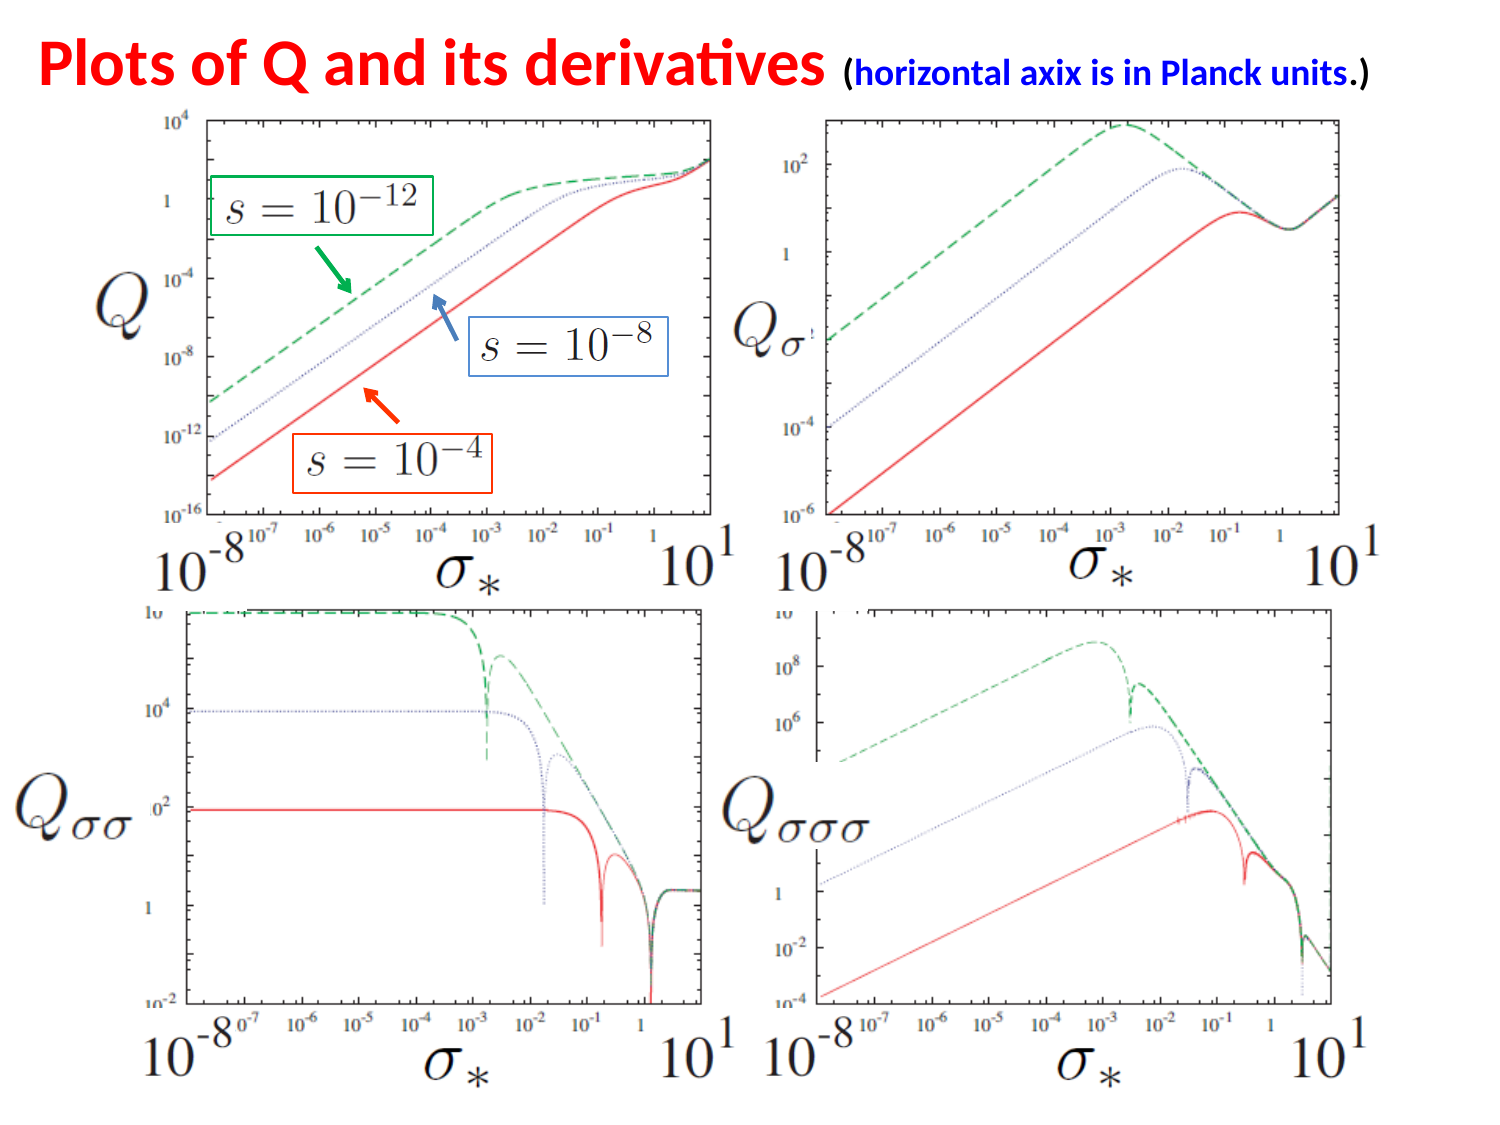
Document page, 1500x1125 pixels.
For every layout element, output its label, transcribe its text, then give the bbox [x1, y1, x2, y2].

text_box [310, 252, 358, 289]
picture [11, 95, 1394, 1102]
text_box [363, 387, 399, 423]
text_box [421, 305, 469, 330]
text_box Plots of Q and its derivatives (horizontal axix is in Planck units.) [23, 11, 1442, 107]
